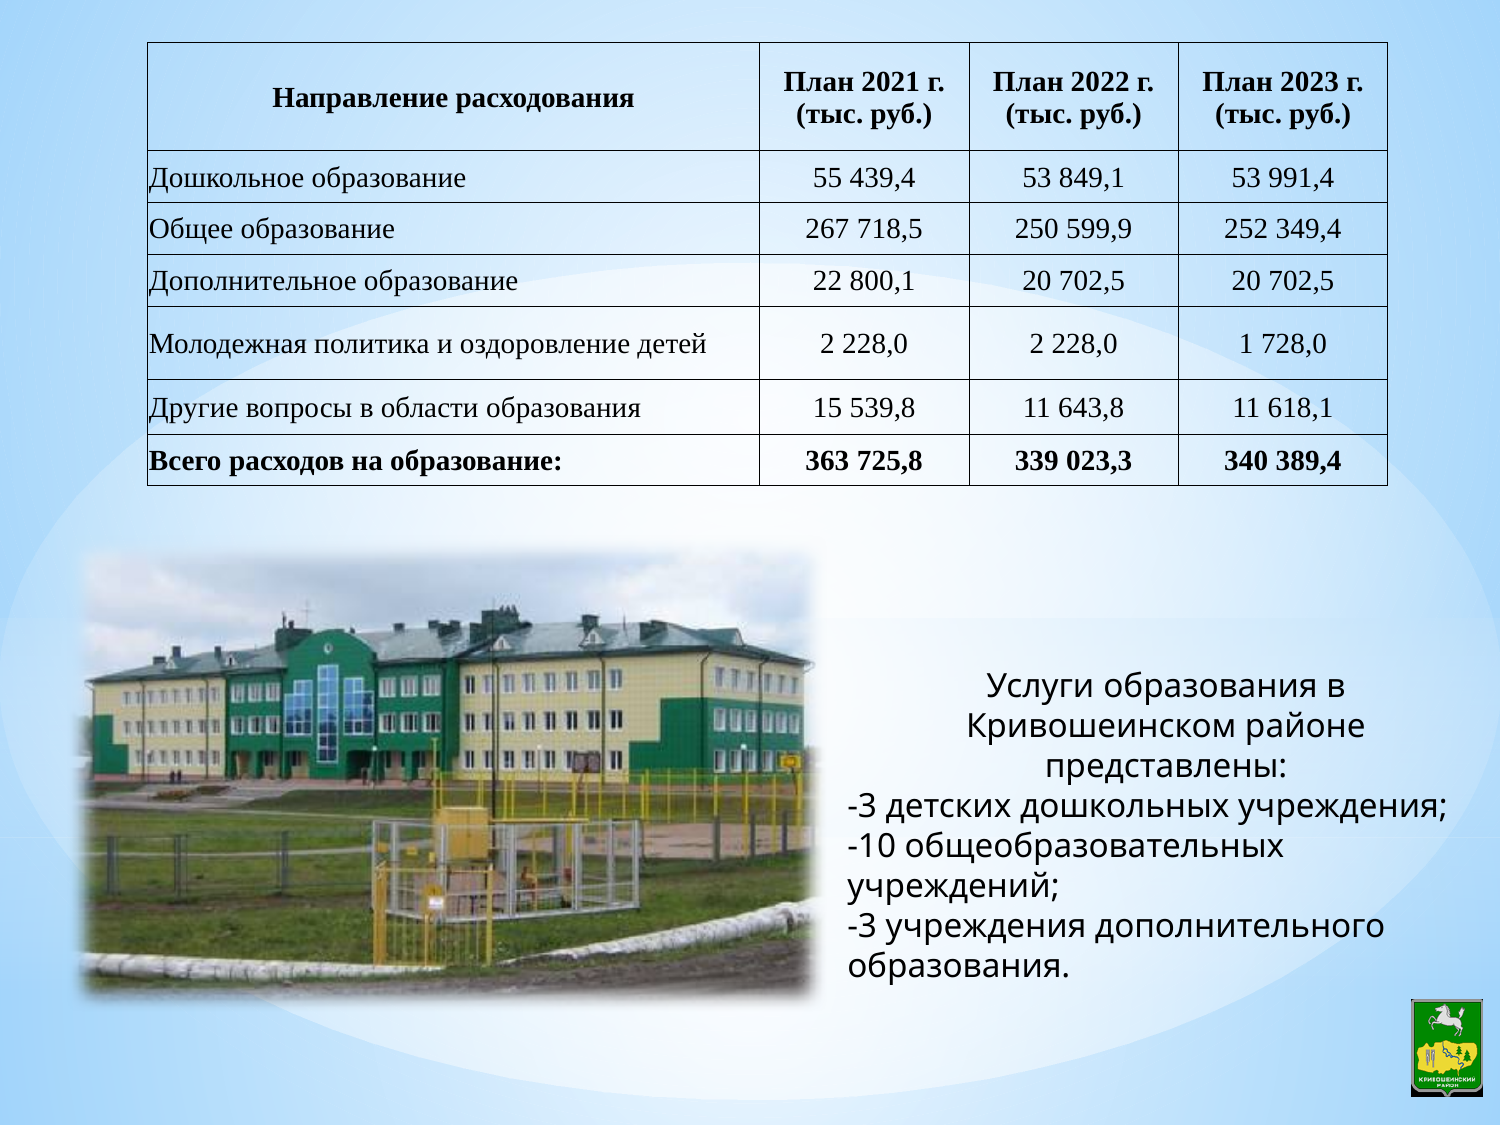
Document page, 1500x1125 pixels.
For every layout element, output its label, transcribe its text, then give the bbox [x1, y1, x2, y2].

text_box Услуги образования в Кривошеинском районе представлены: -3 детских дошкольных учреждения; -10 общеобразовательных учреждений; -3 учреждения дополнительного образования. [832, 656, 1500, 1031]
table_cell 2 228,0 [760, 307, 969, 379]
table_cell 20 702,5 [970, 255, 1178, 306]
table_cell Дополнительное образование [148, 255, 759, 306]
table_cell 267 718,5 [760, 203, 969, 254]
table_cell Дошкольное образование [148, 151, 759, 202]
table_header План 2022 г. (тыс. руб.) [970, 43, 1178, 150]
table_cell 363 725,8 [760, 435, 969, 485]
table_header Направление расходования [148, 43, 759, 150]
table_cell Другие вопросы в области образования [148, 380, 759, 434]
table_cell 15 539,8 [760, 380, 969, 434]
table_cell 340 389,4 [1179, 435, 1387, 485]
table_cell 2 228,0 [970, 307, 1178, 379]
table_header План 2023 г. (тыс. руб.) [1179, 43, 1387, 150]
table_cell 11 618,1 [1179, 380, 1387, 434]
table_cell 252 349,4 [1179, 203, 1387, 254]
picture [66, 535, 828, 1012]
table_cell 55 439,4 [760, 151, 969, 202]
table_cell Молодежная политика и оздоровление детей [148, 307, 759, 379]
table_cell 22 800,1 [760, 255, 969, 306]
table_cell 20 702,5 [1179, 255, 1387, 306]
table_cell 53 991,4 [1179, 151, 1387, 202]
table_cell 250 599,9 [970, 203, 1178, 254]
table_cell 339 023,3 [970, 435, 1178, 485]
table_cell 11 643,8 [970, 380, 1178, 434]
picture [1411, 999, 1483, 1098]
table_cell Всего расходов на образование: [148, 435, 759, 485]
table_cell 53 849,1 [970, 151, 1178, 202]
table_cell 1 728,0 [1179, 307, 1387, 379]
table_header План 2021 г. (тыс. руб.) [760, 43, 969, 150]
table_cell Общее образование [148, 203, 759, 254]
